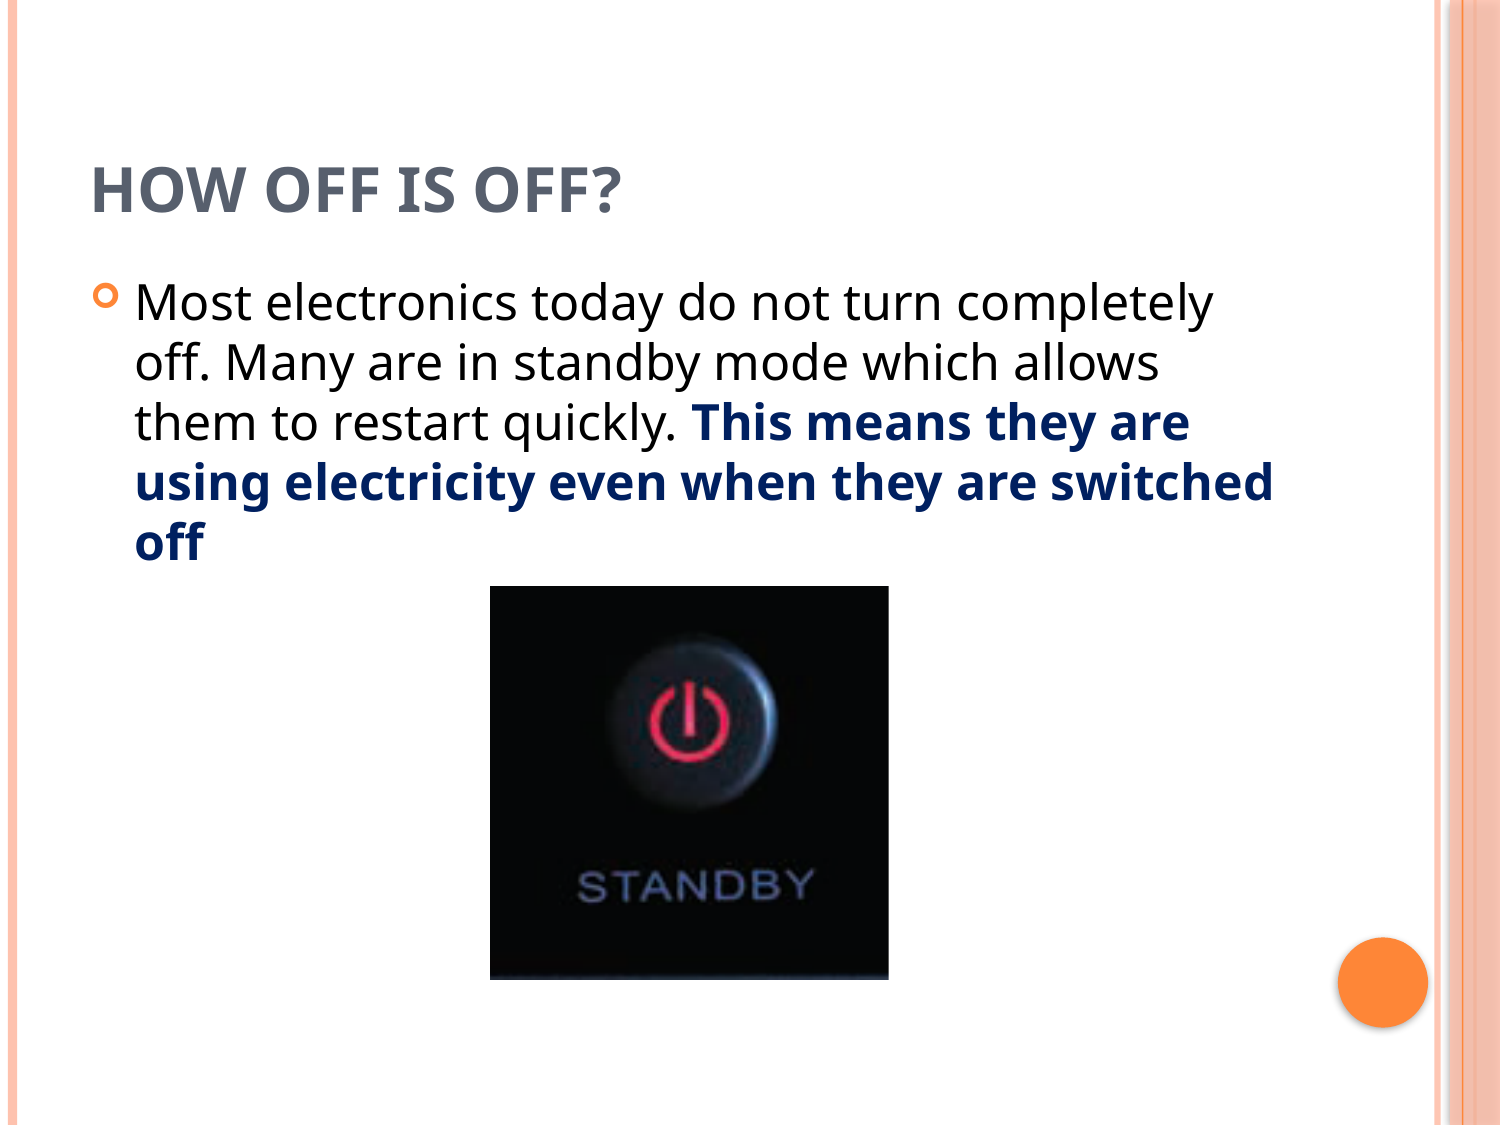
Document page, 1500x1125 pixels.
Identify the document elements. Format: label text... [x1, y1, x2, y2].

list Most electronics today do not turn completely off. Many are in standby mode which allows them to restart quickly. This means they are using electricity even when they are switched off [74, 262, 1301, 1063]
title How Off Is Off? [75, 45, 1300, 233]
picture [489, 585, 890, 981]
